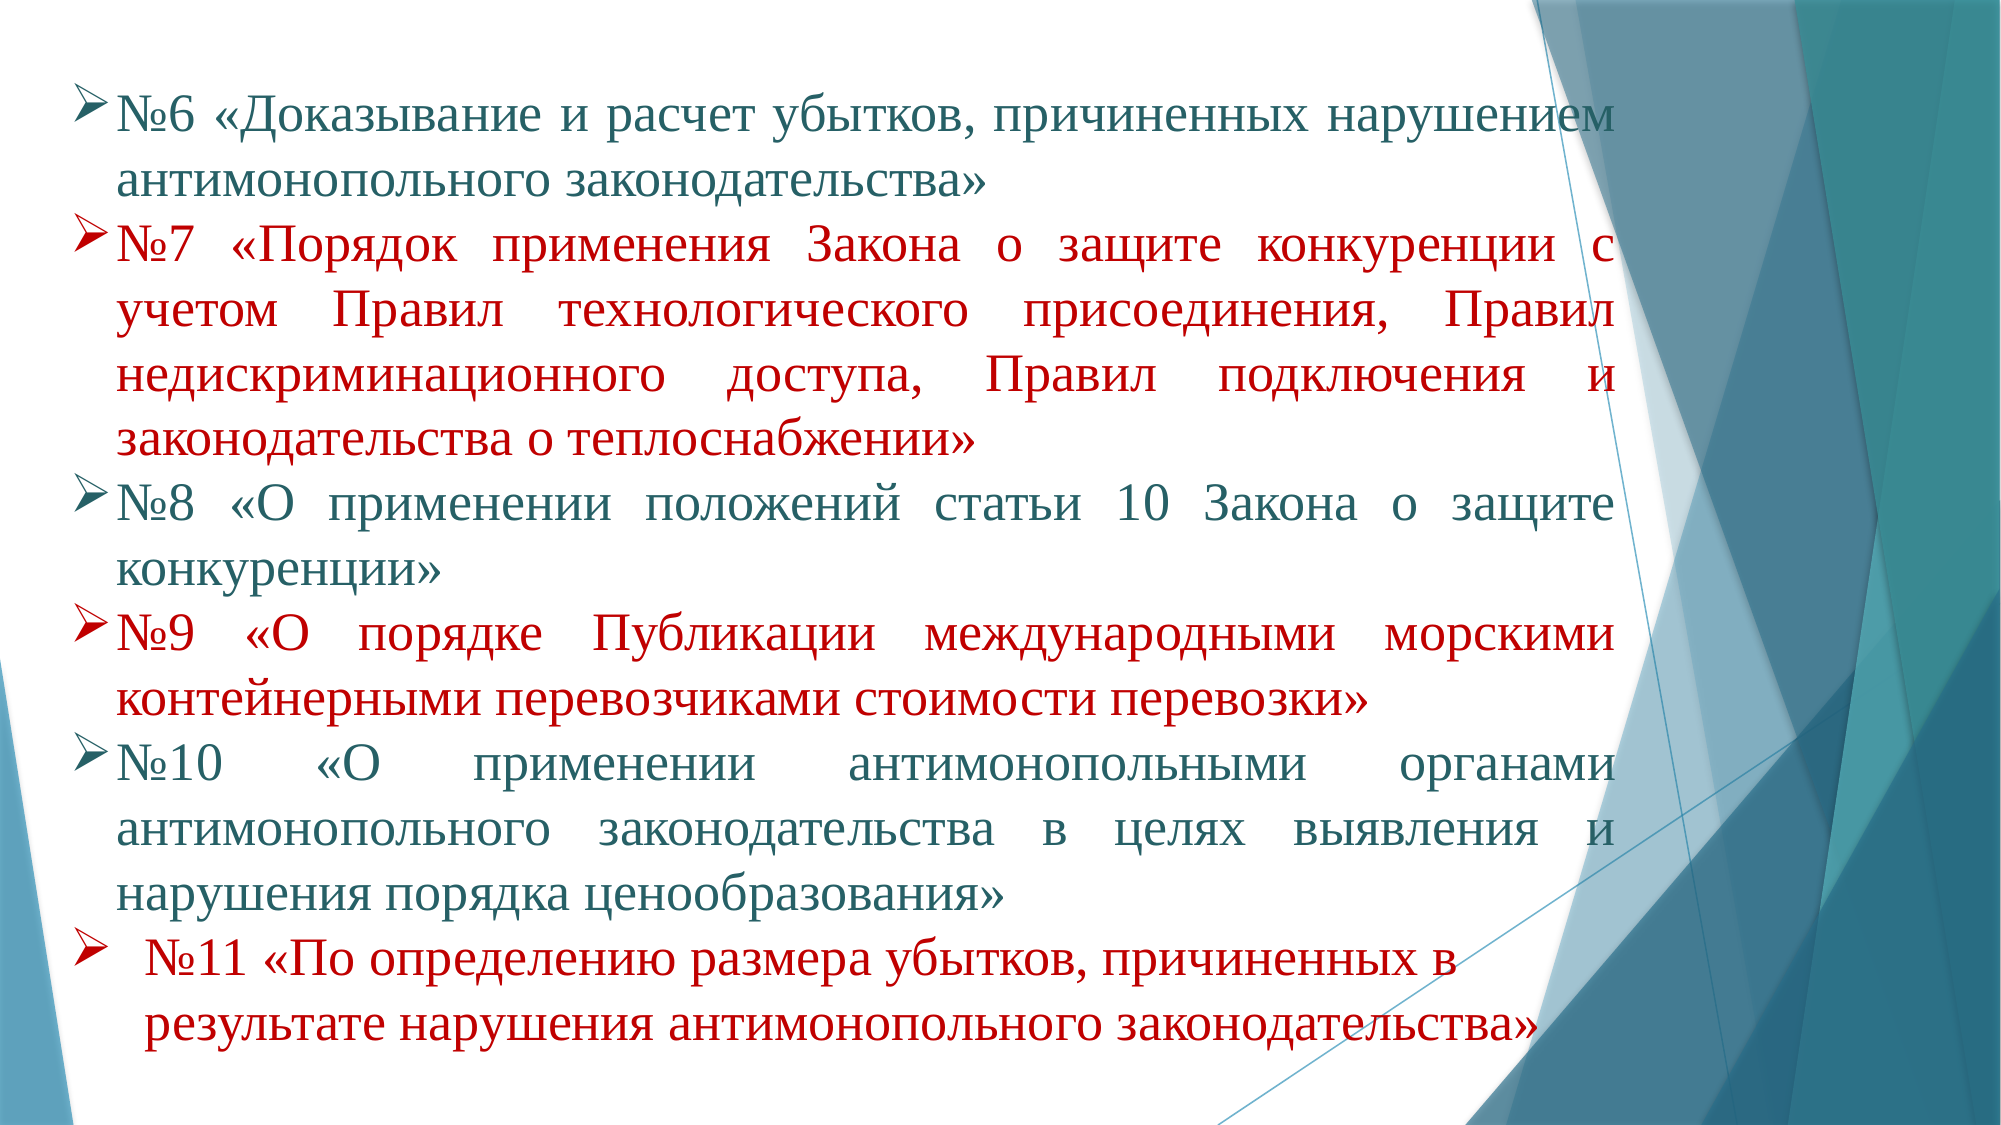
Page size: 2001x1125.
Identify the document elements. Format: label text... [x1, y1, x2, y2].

text_box №6 «Доказывание и расчет убытков, причиненных нарушением антимонопольного законодательства» №7 «Порядок применения Закона о защите конкуренции с учетом Правил технологического присоединения, Правил недискриминационного доступа, Правил подключения и законодательства о теплоснабжении» №8 «О применении положений статьи 10 Закона о защите конкуренции» №9 «О порядке Публикации международными морскими контейнерными перевозчиками стоимости перевозки» №10 «О применении антимонопольными органами антимонопольного законодательства в целях выявления и нарушения порядка ценообразования» №11 «По определению размера убытков, причиненных в результате нарушения антимонопольного законодательства» [55, 69, 1632, 1125]
